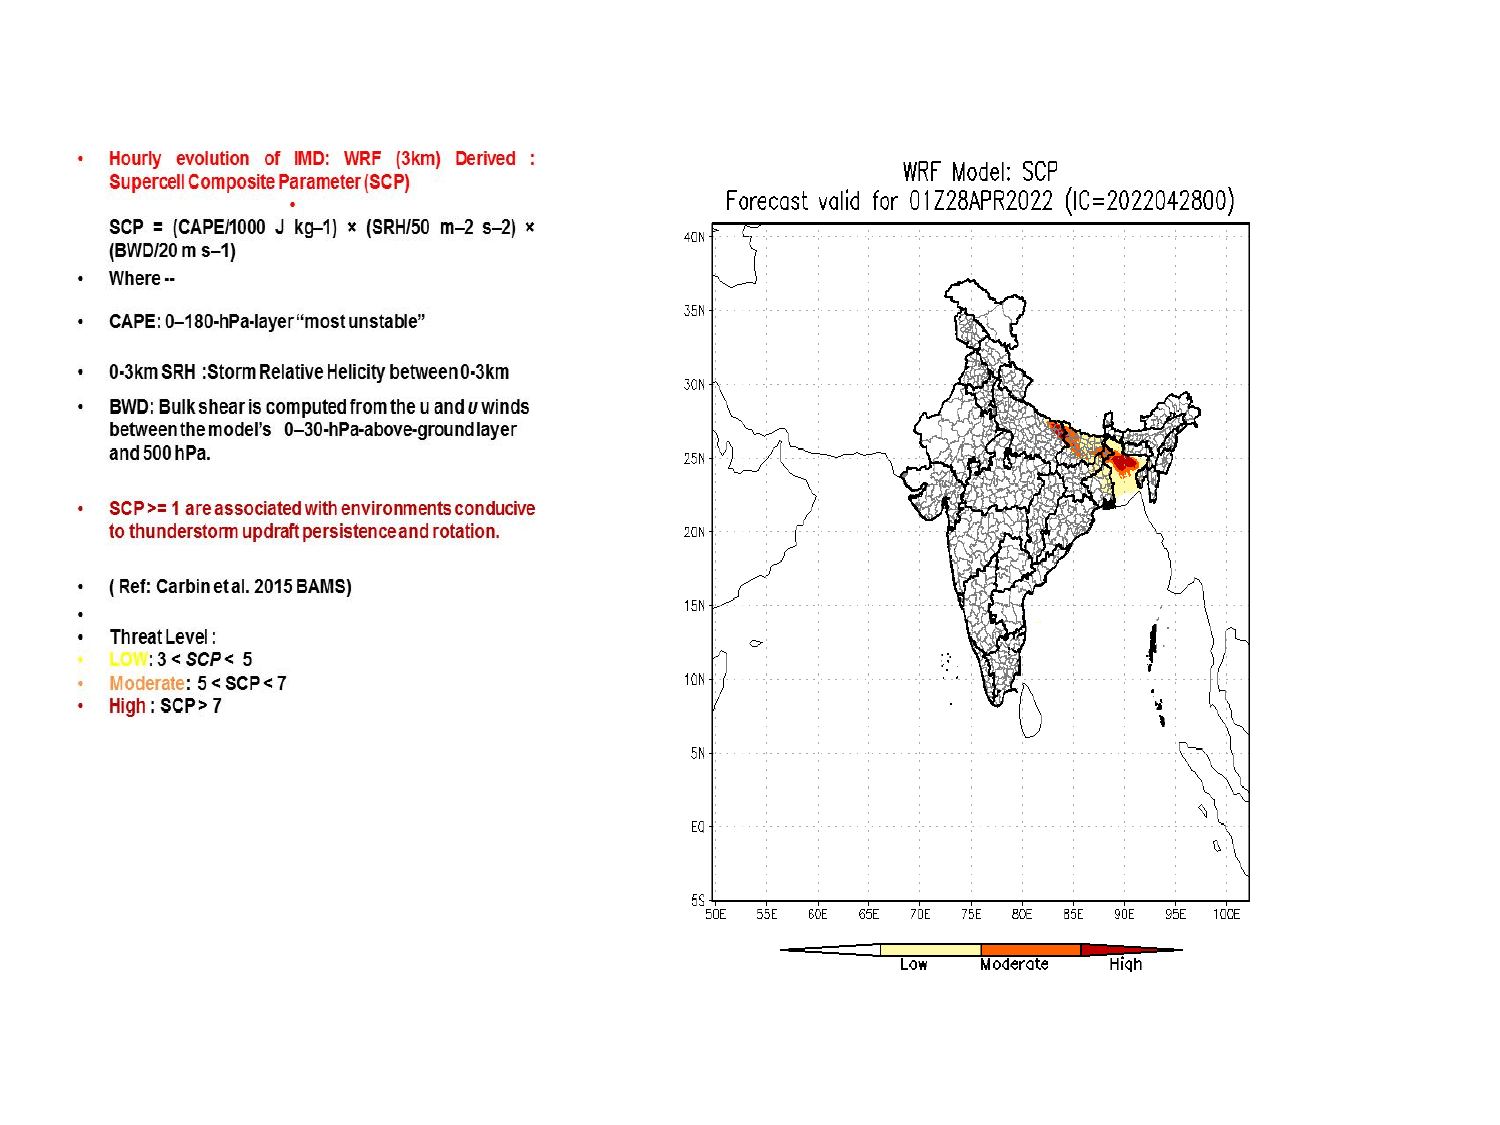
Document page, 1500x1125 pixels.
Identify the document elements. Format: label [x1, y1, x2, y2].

picture [74, 149, 1426, 976]
